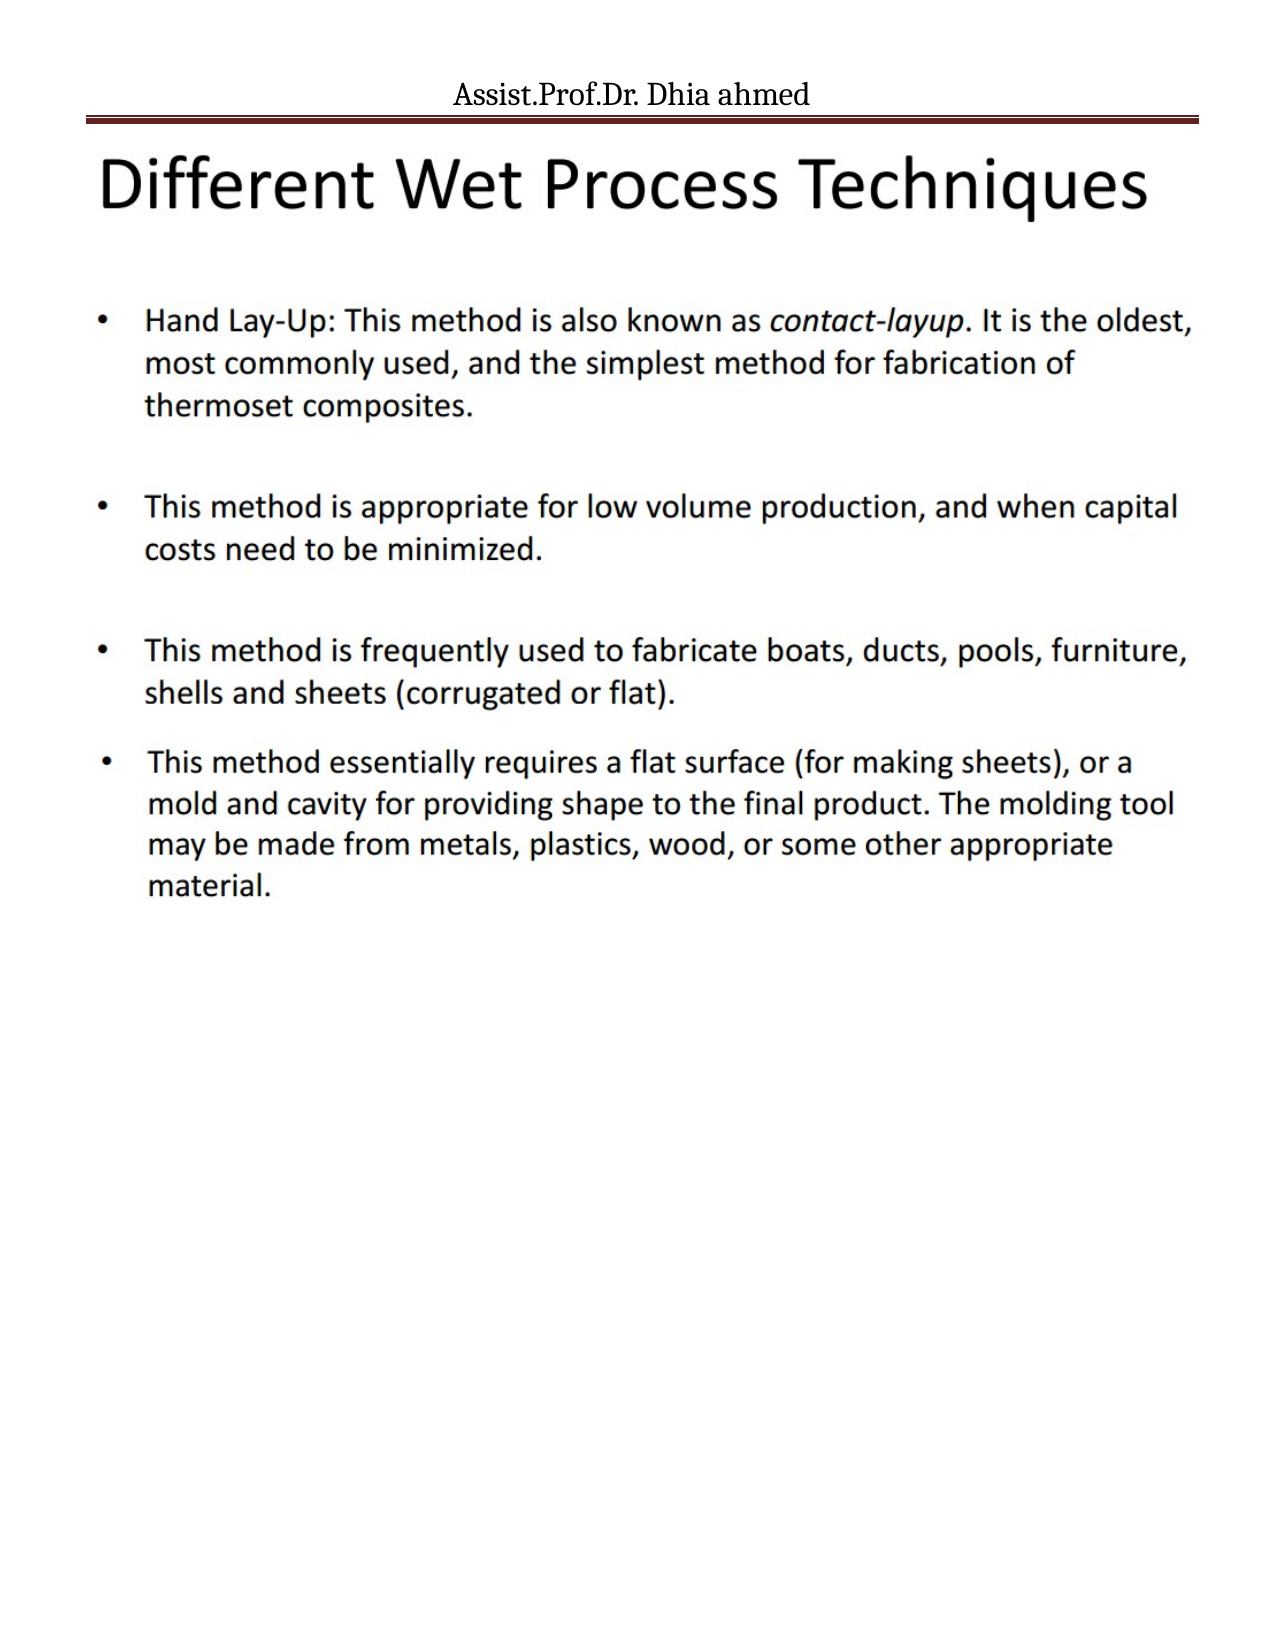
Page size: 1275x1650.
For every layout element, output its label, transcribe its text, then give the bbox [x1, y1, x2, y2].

text_box [88, 152, 1215, 714]
text_box Assist.Prof.Dr. Dhia ahmed [451, 72, 834, 114]
text_box [88, 738, 1199, 968]
